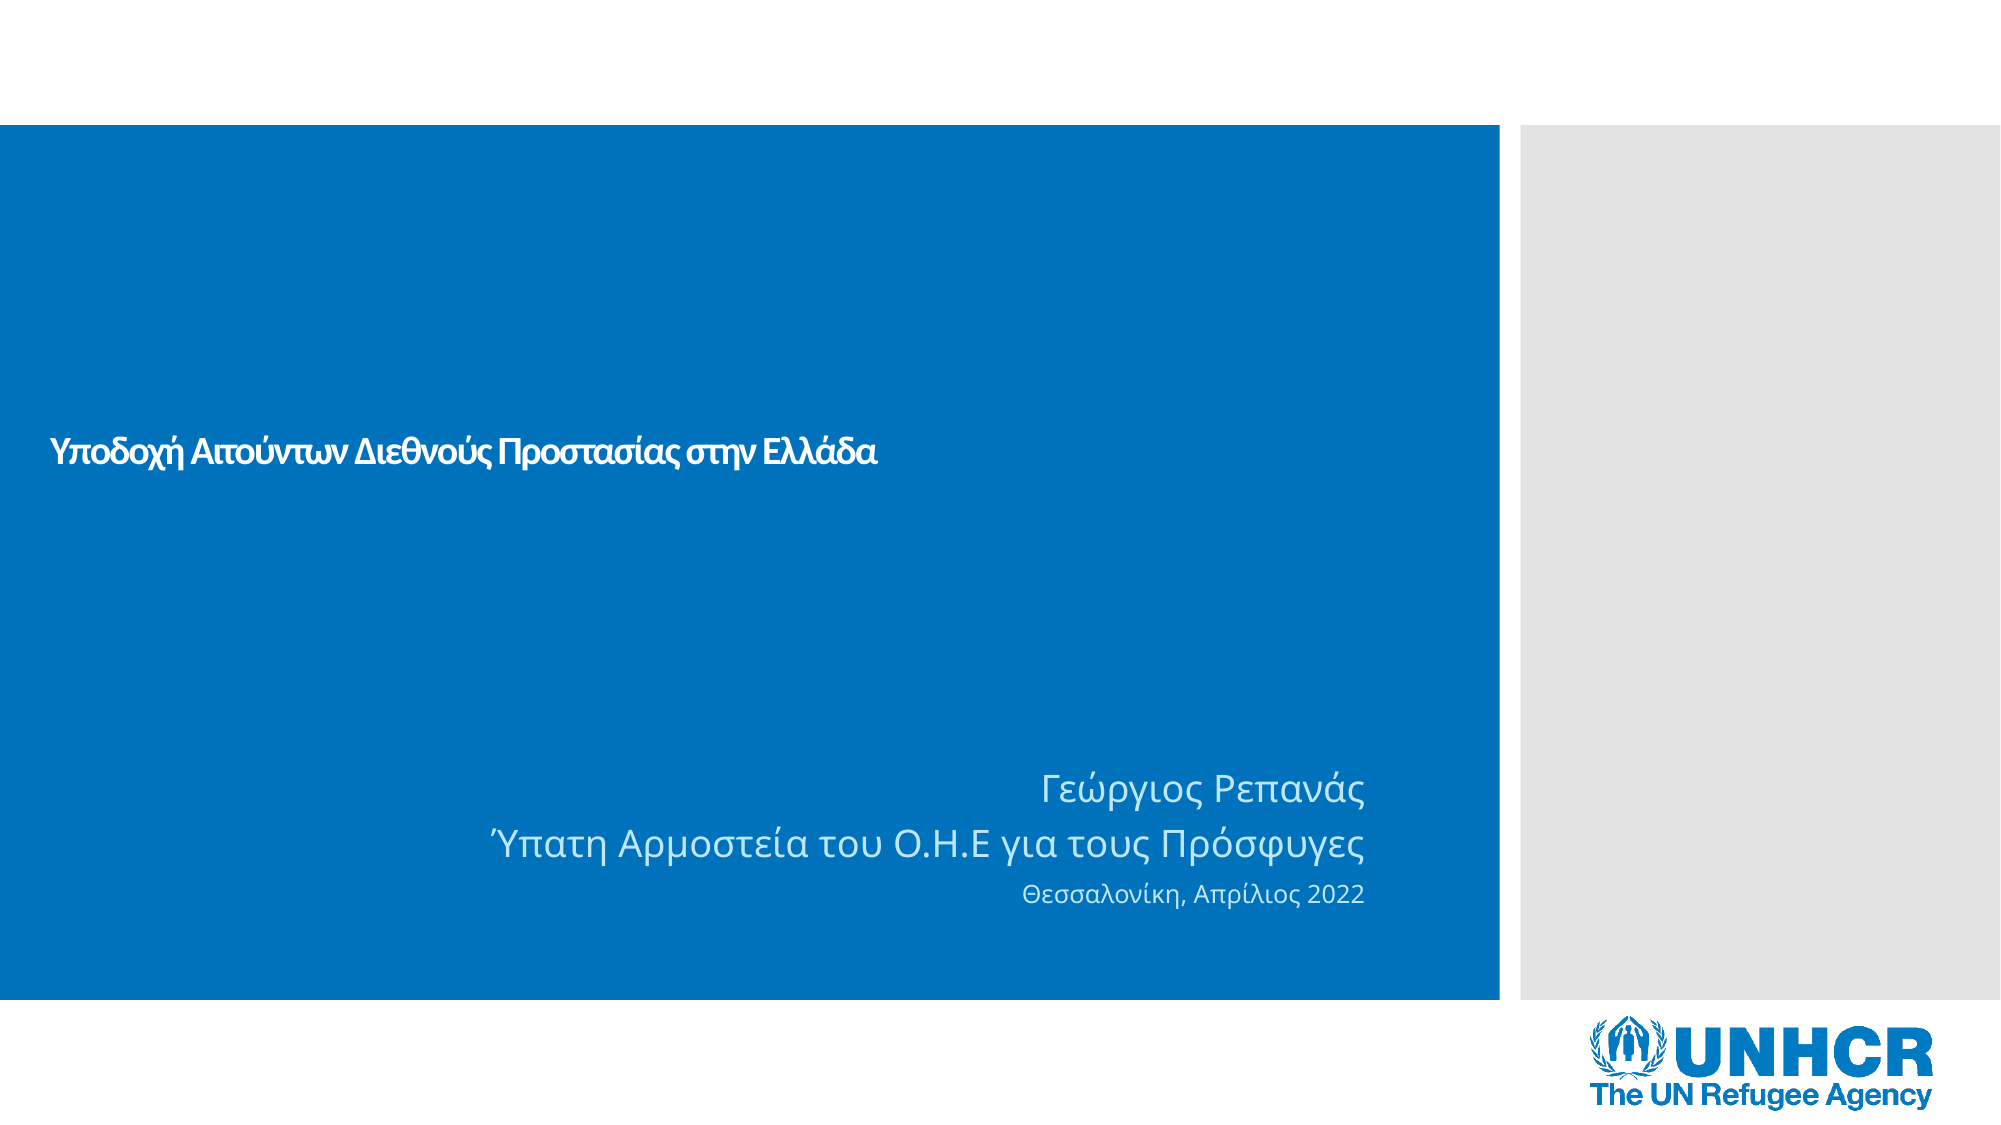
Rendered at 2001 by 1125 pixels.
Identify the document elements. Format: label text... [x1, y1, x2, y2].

picture [1546, 1000, 1978, 1125]
title Υποδοχή Αιτούντων Διεθνούς Προστασίας στην Ελλάδα [35, 184, 1395, 719]
subtitle Γεώργιος Ρεπανάς Ύπατη Αρμοστεία του Ο.Η.Ε για τους Πρόσφυγες Θεσσαλονίκη, Απρίλιος 2022 [180, 766, 1381, 917]
